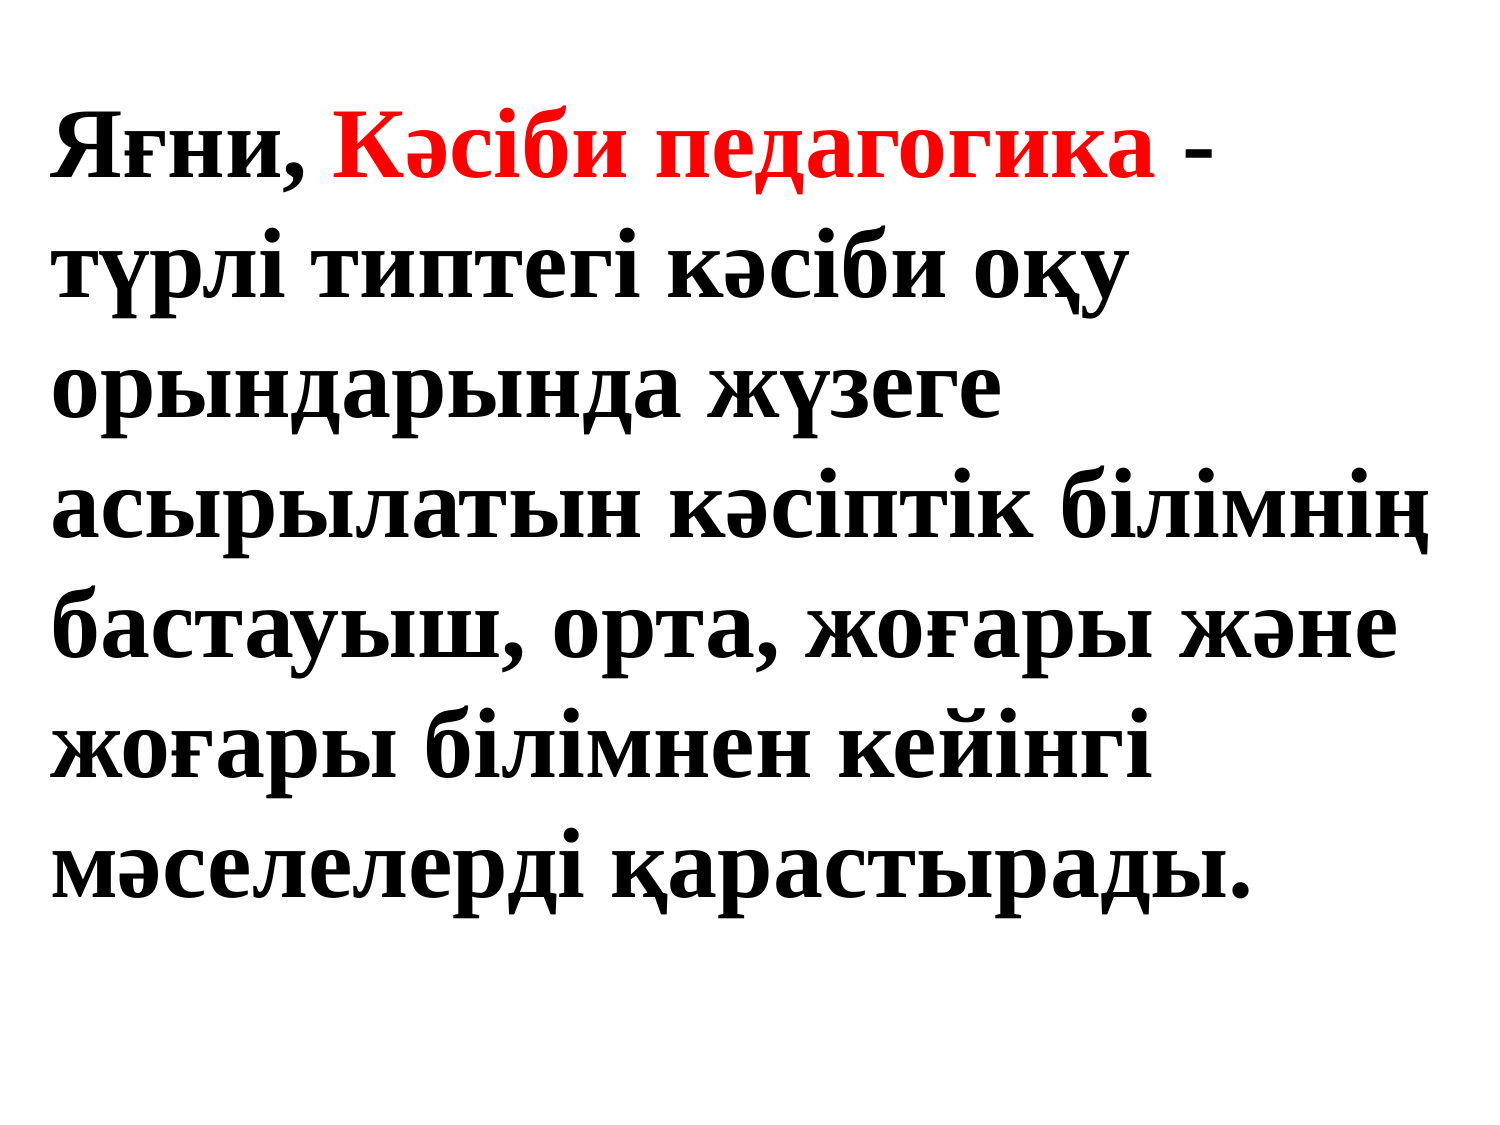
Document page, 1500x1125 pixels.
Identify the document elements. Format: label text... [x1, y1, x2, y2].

text_box Яғни, Кәсіби педагогика - түрлі типтегі кәсіби оқу орындарында жүзеге асырылатын кәсіптік білімнің бастауыш, орта, жоғары және жоғары білімнен кейінгі мәселелерді қарастырады. [35, 70, 1454, 925]
